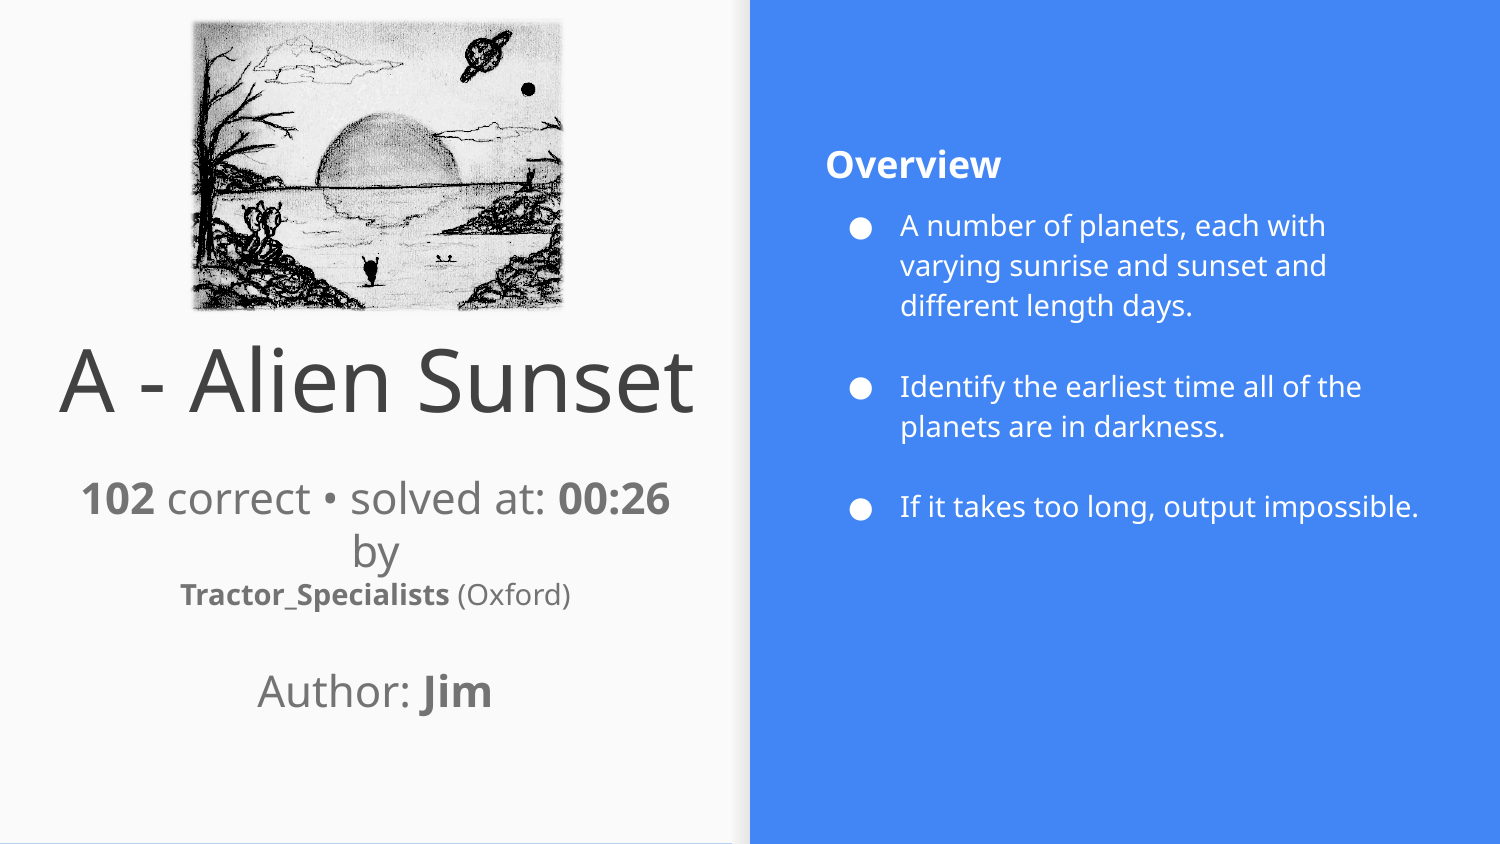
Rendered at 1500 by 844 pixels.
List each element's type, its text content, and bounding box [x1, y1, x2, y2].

title A - Alien Sunset [0, 202, 787, 446]
picture [188, 17, 567, 314]
list Overview A number of planets, each with varying sunrise and sunset and different length days. Identify the earliest time all of the planets are in darkness. If it takes too long, output impossible. [810, 118, 1440, 725]
subtitle 102 correct • solved at: 00:26 by Tractor_Specialists (Oxford) Author: Jim [43, 455, 708, 711]
